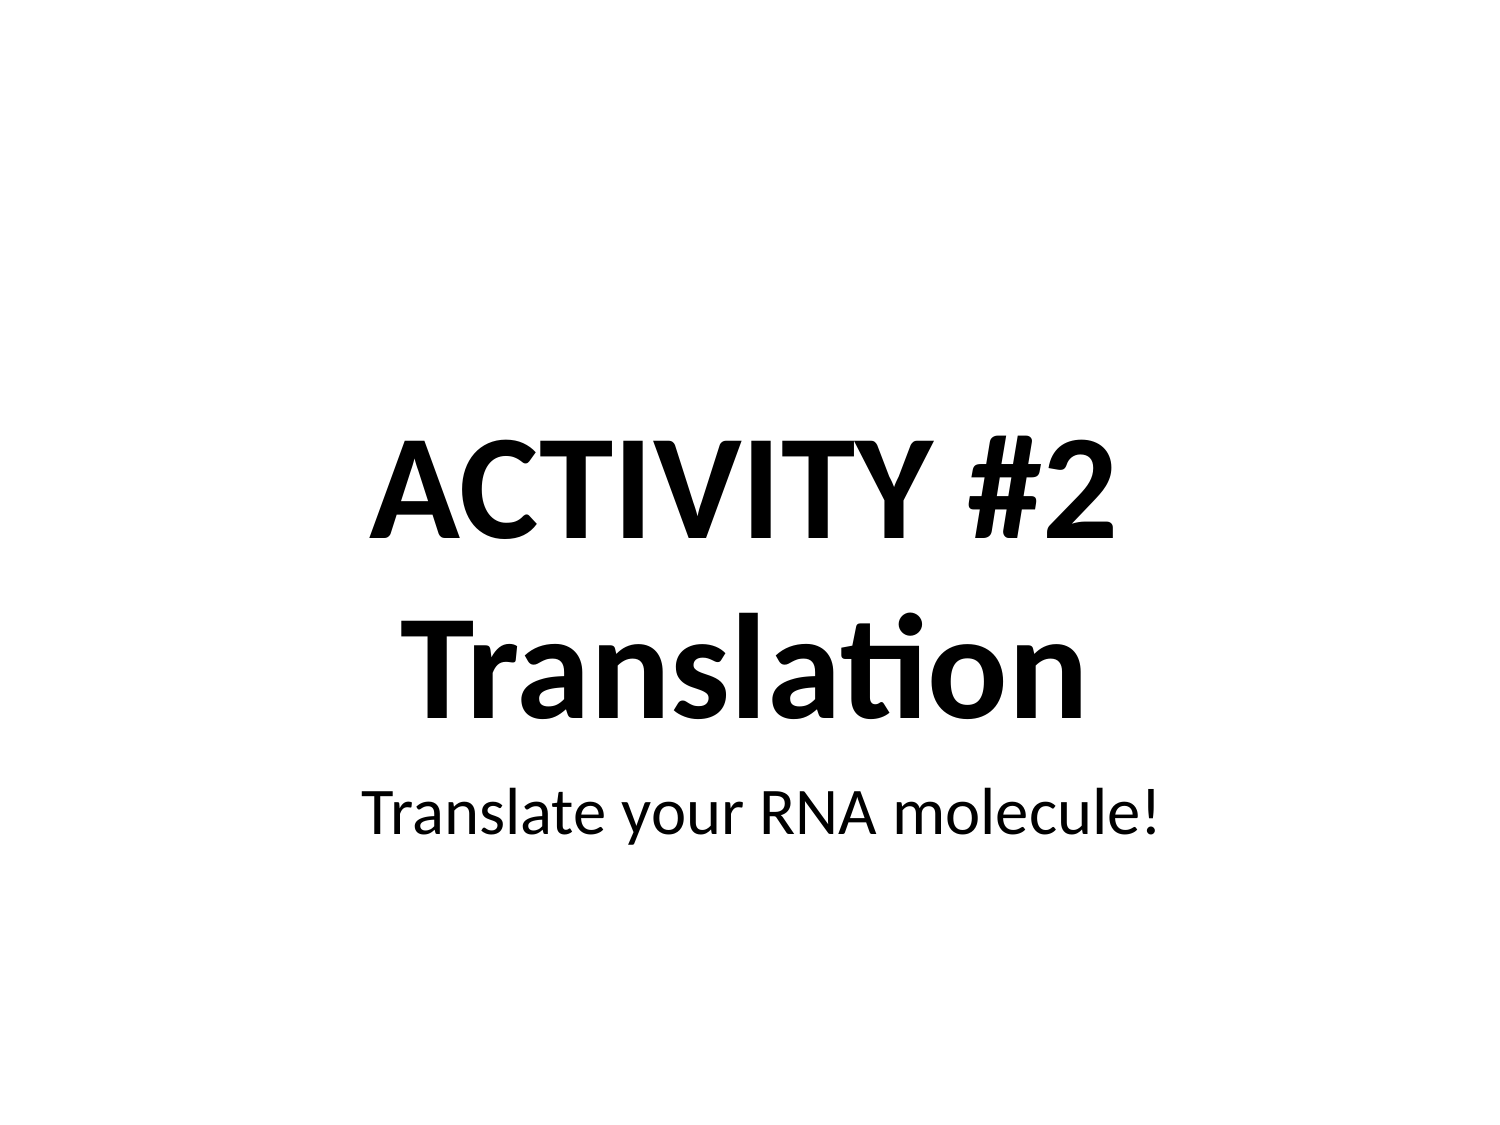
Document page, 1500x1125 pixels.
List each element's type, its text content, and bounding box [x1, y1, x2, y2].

text_box ACTIVITY #2 Translation [355, 381, 1135, 757]
text_box Translate your RNA molecule! [124, 760, 1400, 856]
